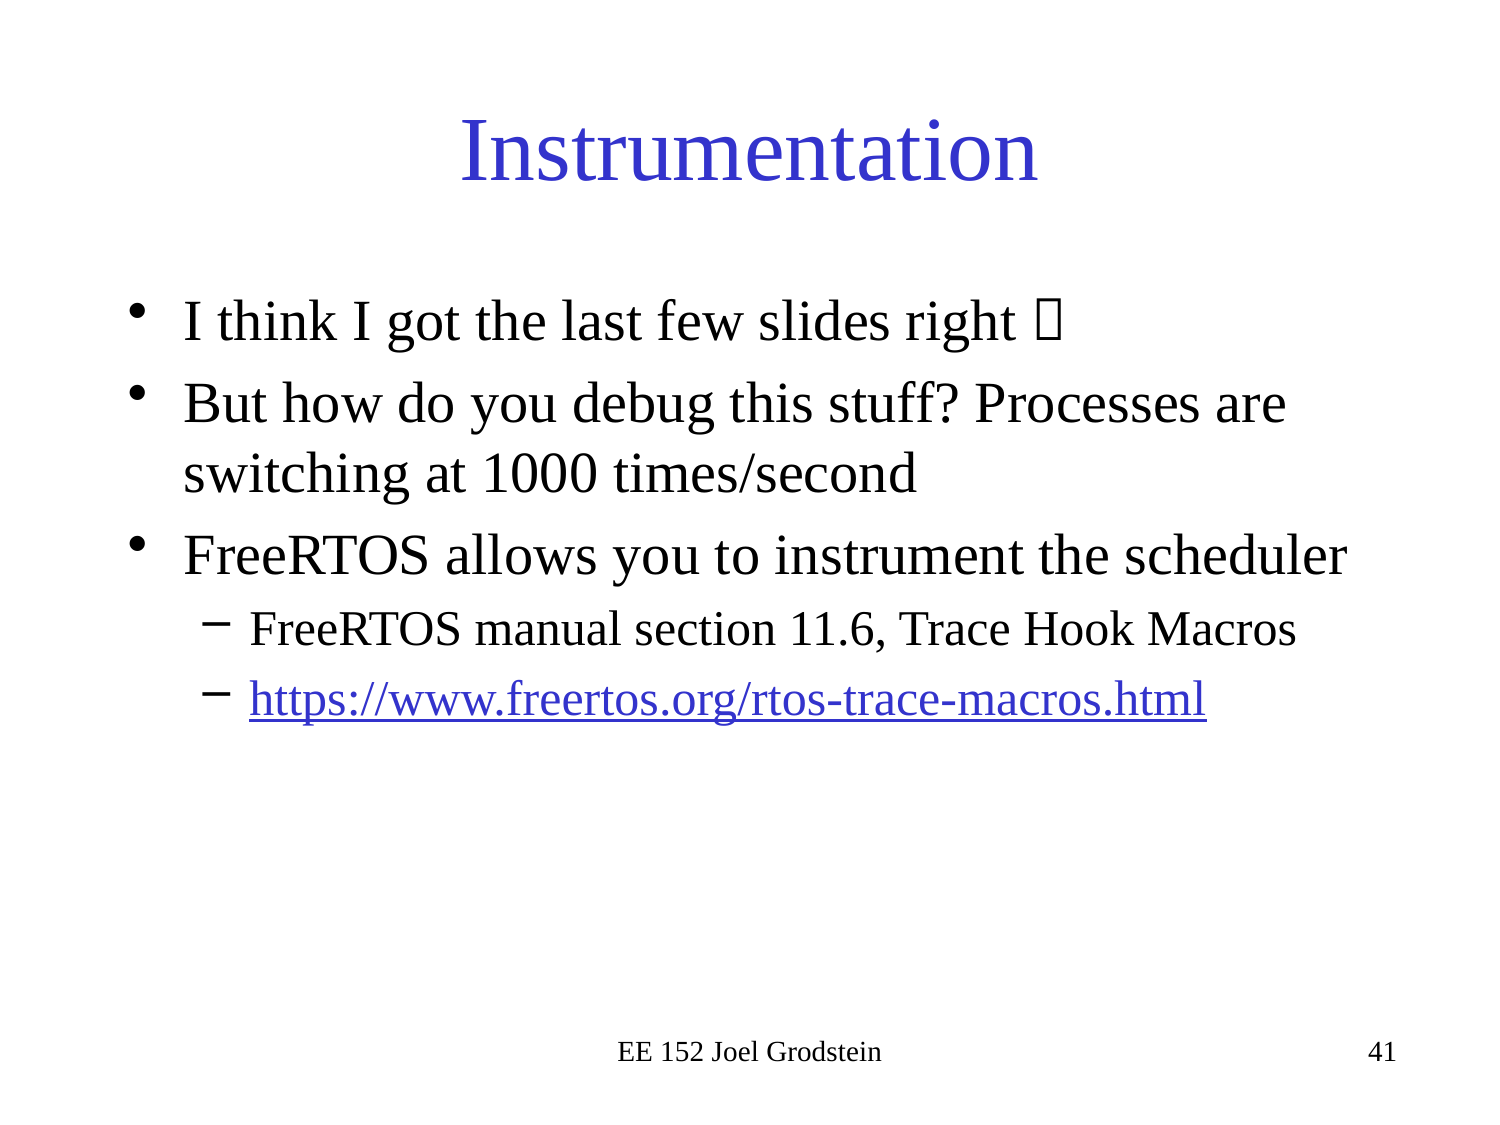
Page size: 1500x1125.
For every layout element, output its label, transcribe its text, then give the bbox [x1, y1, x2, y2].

footer EE 152 Joel Grodstein [512, 1024, 988, 1101]
title Instrumentation [112, 50, 1388, 238]
list I think I got the last few slides right  But how do you debug this stuff? Processes are switching at 1000 times/second FreeRTOS allows you to instrument the scheduler FreeRTOS manual section 11.6, Trace Hook Macros https://www.freertos.org/rtos-trace-macros.html [112, 275, 1388, 1000]
